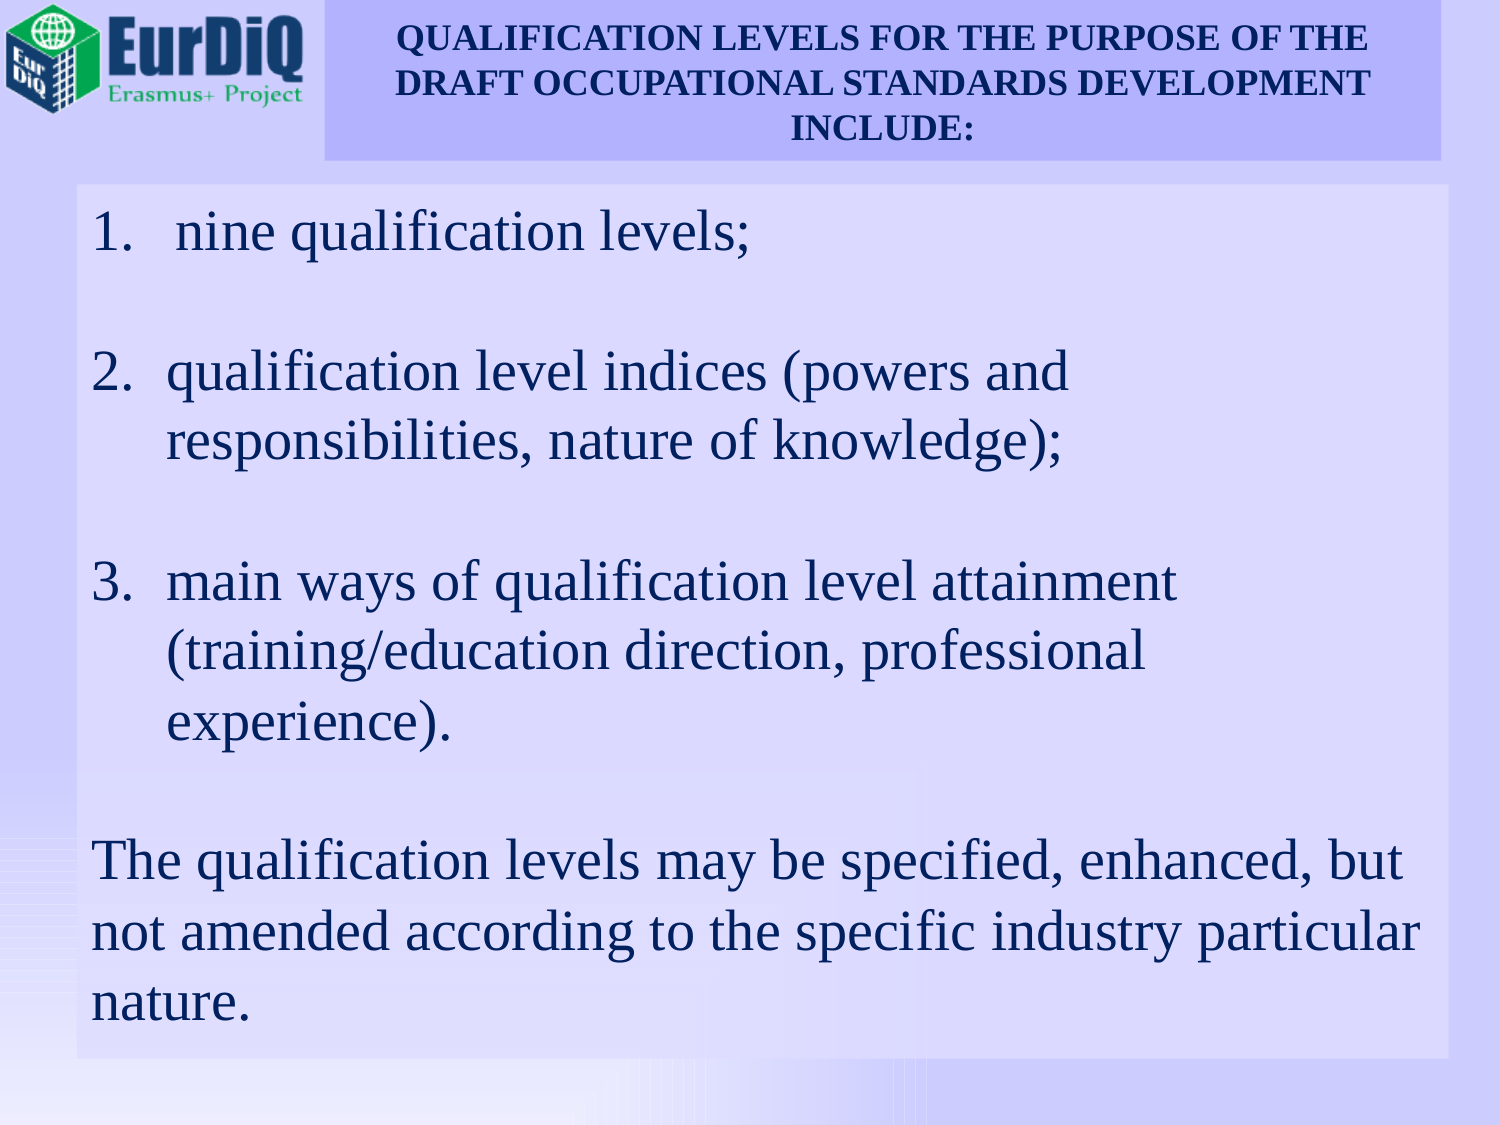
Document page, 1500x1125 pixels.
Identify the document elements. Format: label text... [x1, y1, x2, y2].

picture [0, 0, 318, 118]
text_box nine qualification levels; qualification level indices (powers and responsibilities, nature of knowledge); main ways of qualification level attainment (training/education direction, professional experience). The qualification levels may be specified, enhanced, but not amended according to the specific industry particular nature. [76, 184, 1449, 1059]
text_box Qualification Levels for the Purpose of the Draft Occupational Standards Development include: [324, 0, 1442, 161]
